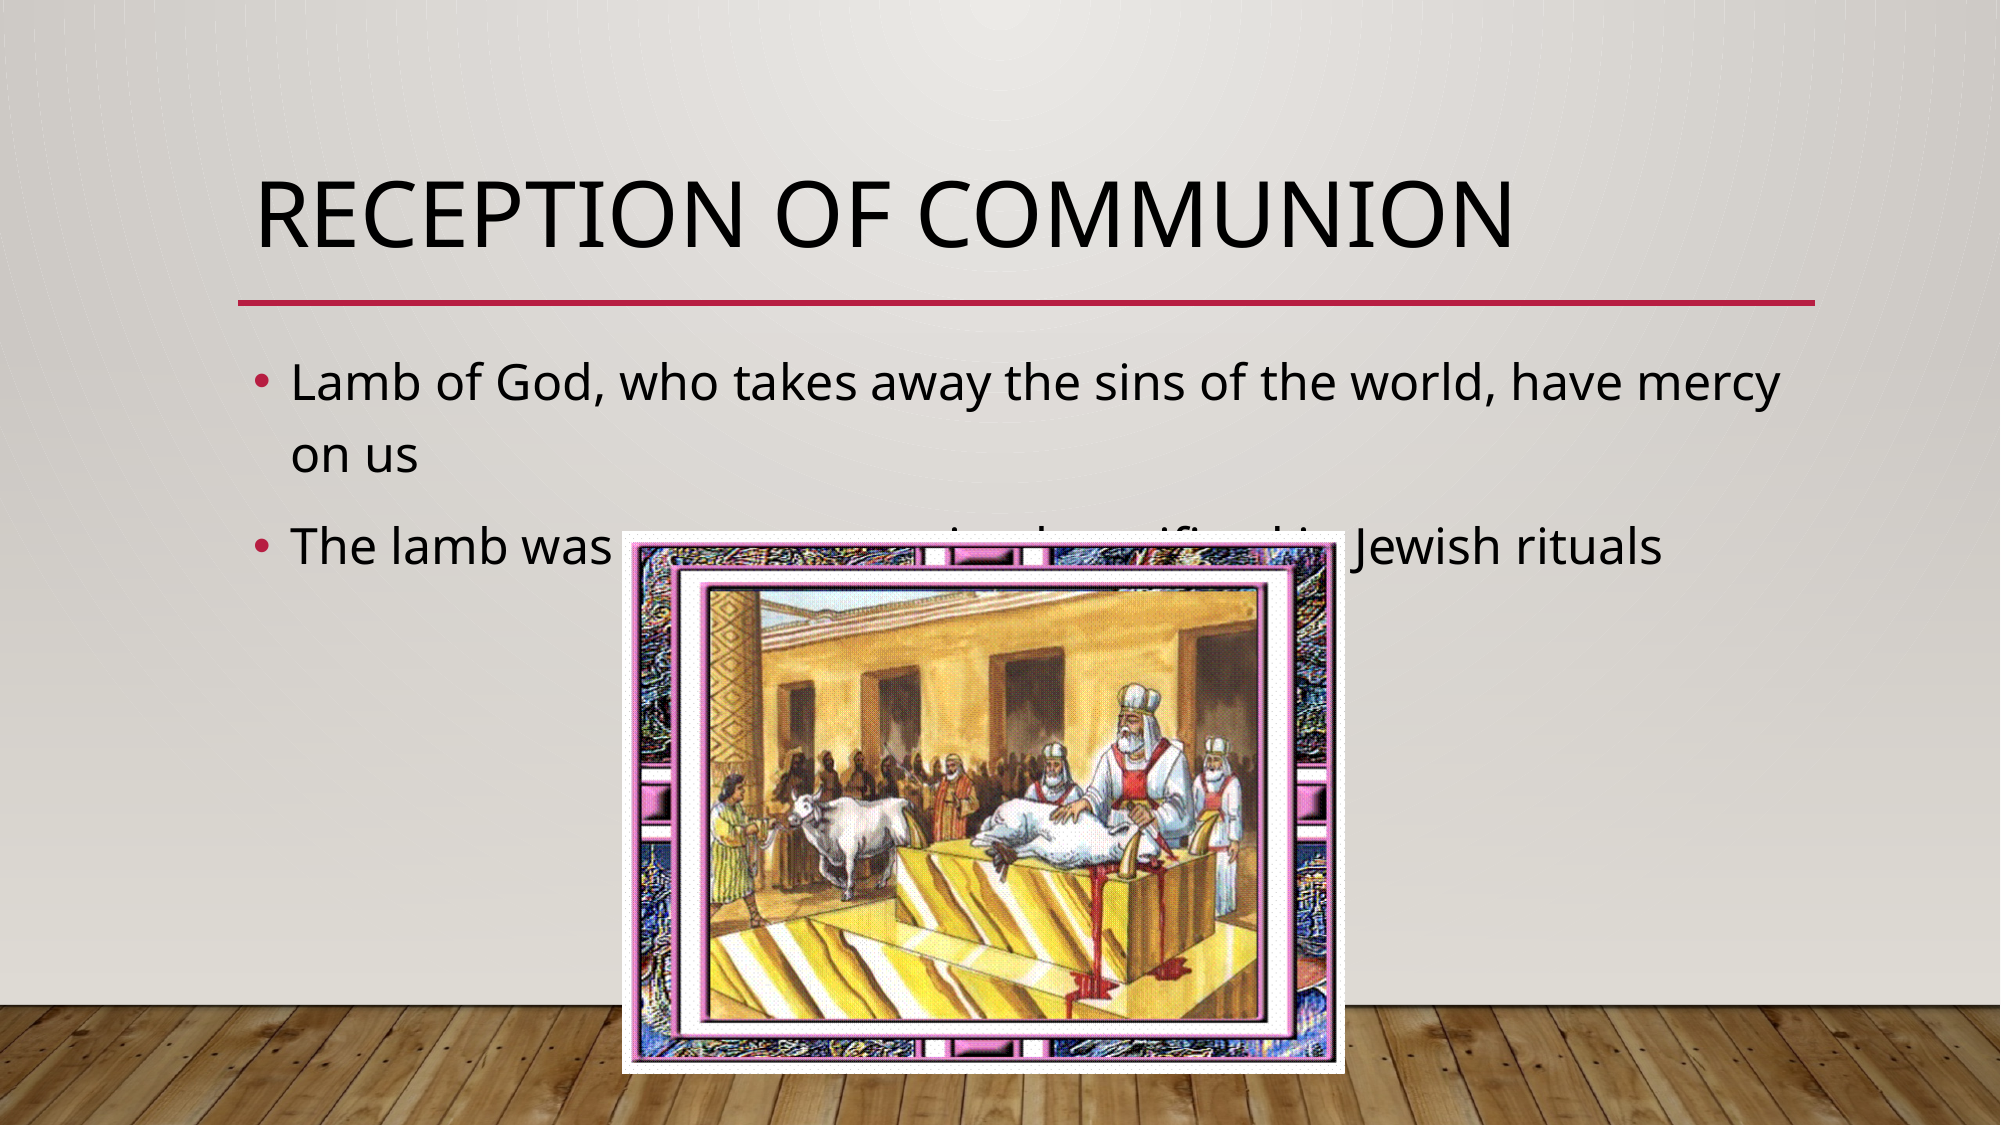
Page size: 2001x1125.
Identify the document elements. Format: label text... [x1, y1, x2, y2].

picture [0, 531, 2000, 1125]
list Lamb of God, who takes away the sins of the world, have mercy on us The lamb was a common animal sacrificed in Jewish rituals [238, 330, 1814, 993]
title Reception of communion [238, 131, 1814, 305]
